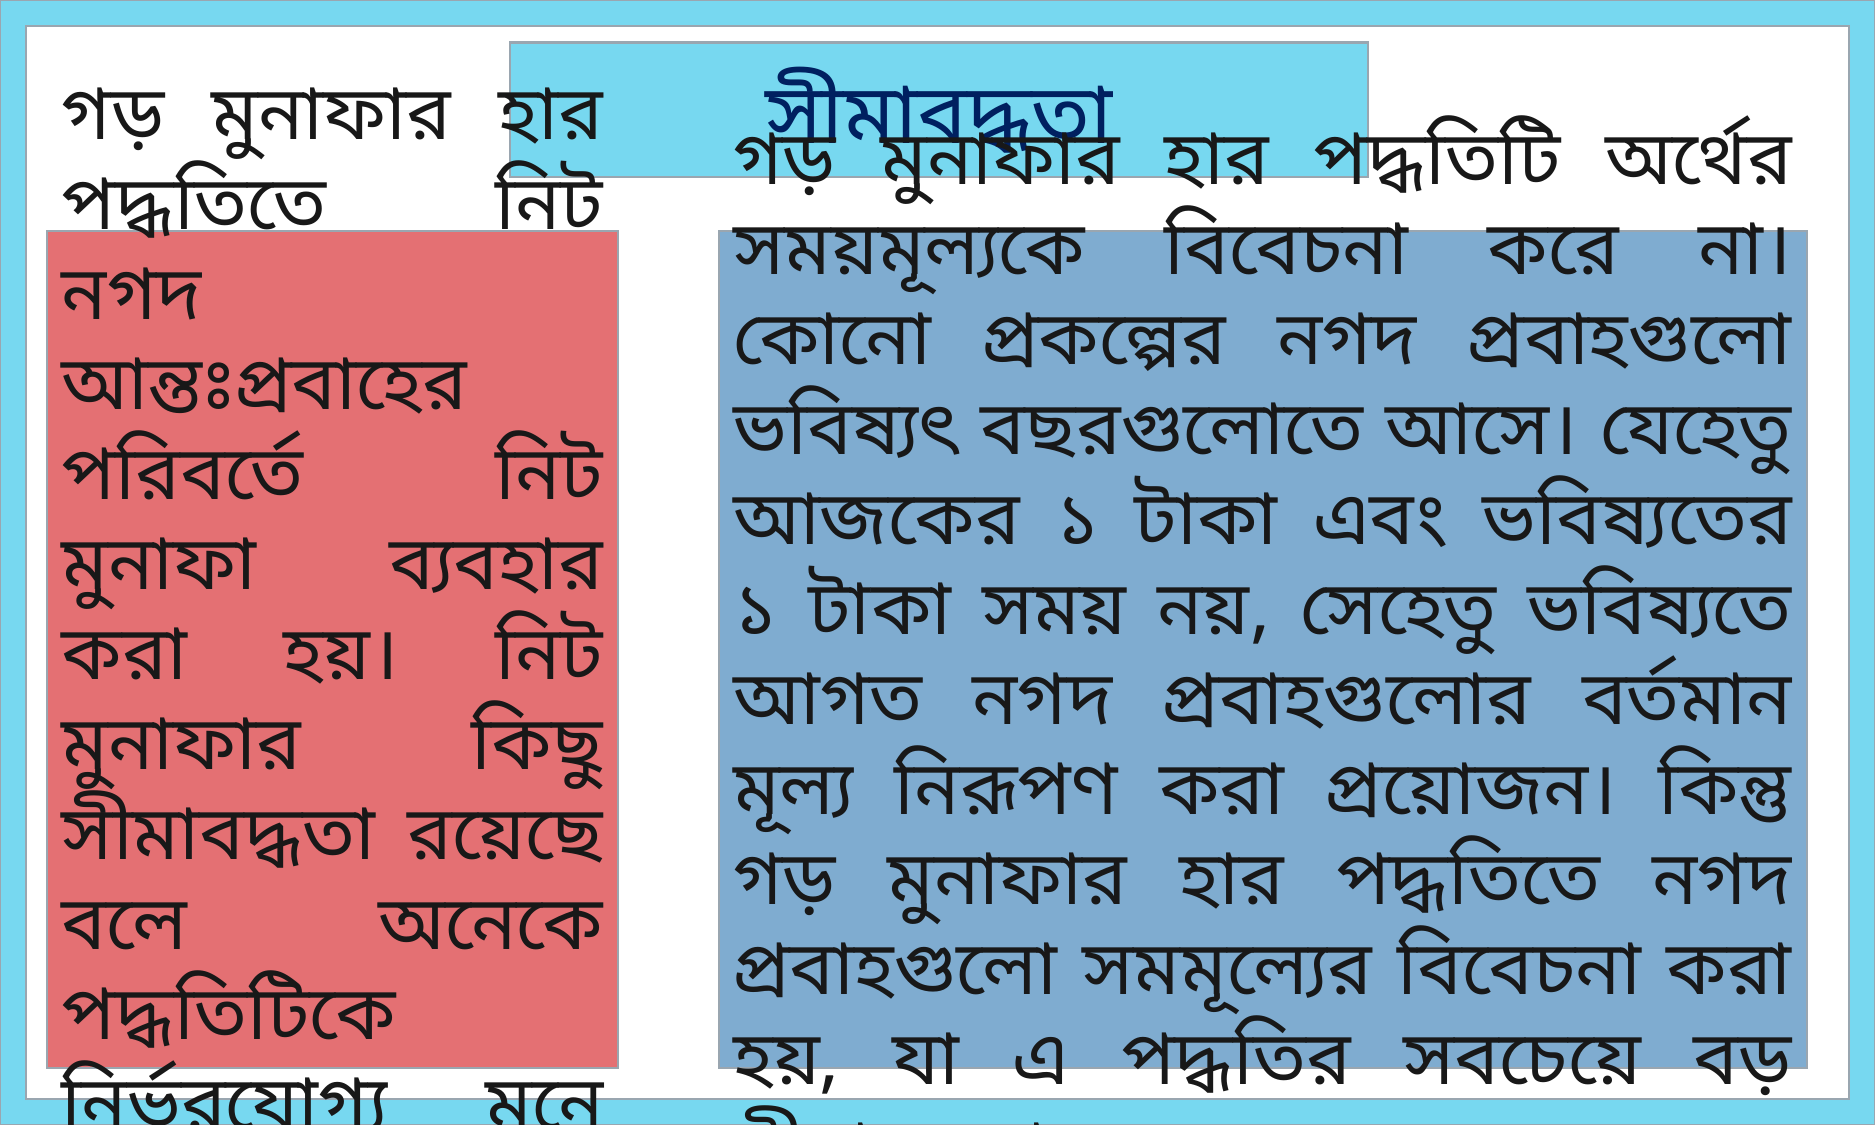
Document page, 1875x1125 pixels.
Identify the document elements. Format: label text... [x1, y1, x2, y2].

text_box সীমাবদ্ধতা [509, 41, 1369, 178]
text_box গড় মুনাফার হার পদ্ধতিতে নিট নগদ আন্তঃপ্রবাহের পরিবর্তে নিট মুনাফা ব্যবহার করা হয়। নিট মুনাফার কিছু সীমাবদ্ধতা রয়েছে বলে অনেকে পদ্ধতিটিকে নির্ভরযোগ্য মনে করেন না। [46, 230, 619, 1069]
text_box গড় মুনাফার হার পদ্ধতিটি অর্থের সময়মূল্যকে বিবেচনা করে না। কোনো প্রকল্পের নগদ প্রবাহগুলো ভবিষ্যৎ বছরগুলোতে আসে। যেহেতু আজকের ১ টাকা এবং ভবিষ্যতের ১ টাকা সময় নয়, সেহেতু ভবিষ্যতে আগত নগদ প্রবাহগুলোর বর্তমান মূল্য নিরূপণ করা প্রয়োজন। কিন্তু গড় মুনাফার হার পদ্ধতিতে নগদ প্রবাহগুলো সমমূল্যের বিবেচনা করা হয়, যা এ পদ্ধতির সবচেয়ে বড় সীমাবদ্ধতা। [718, 230, 1808, 1069]
